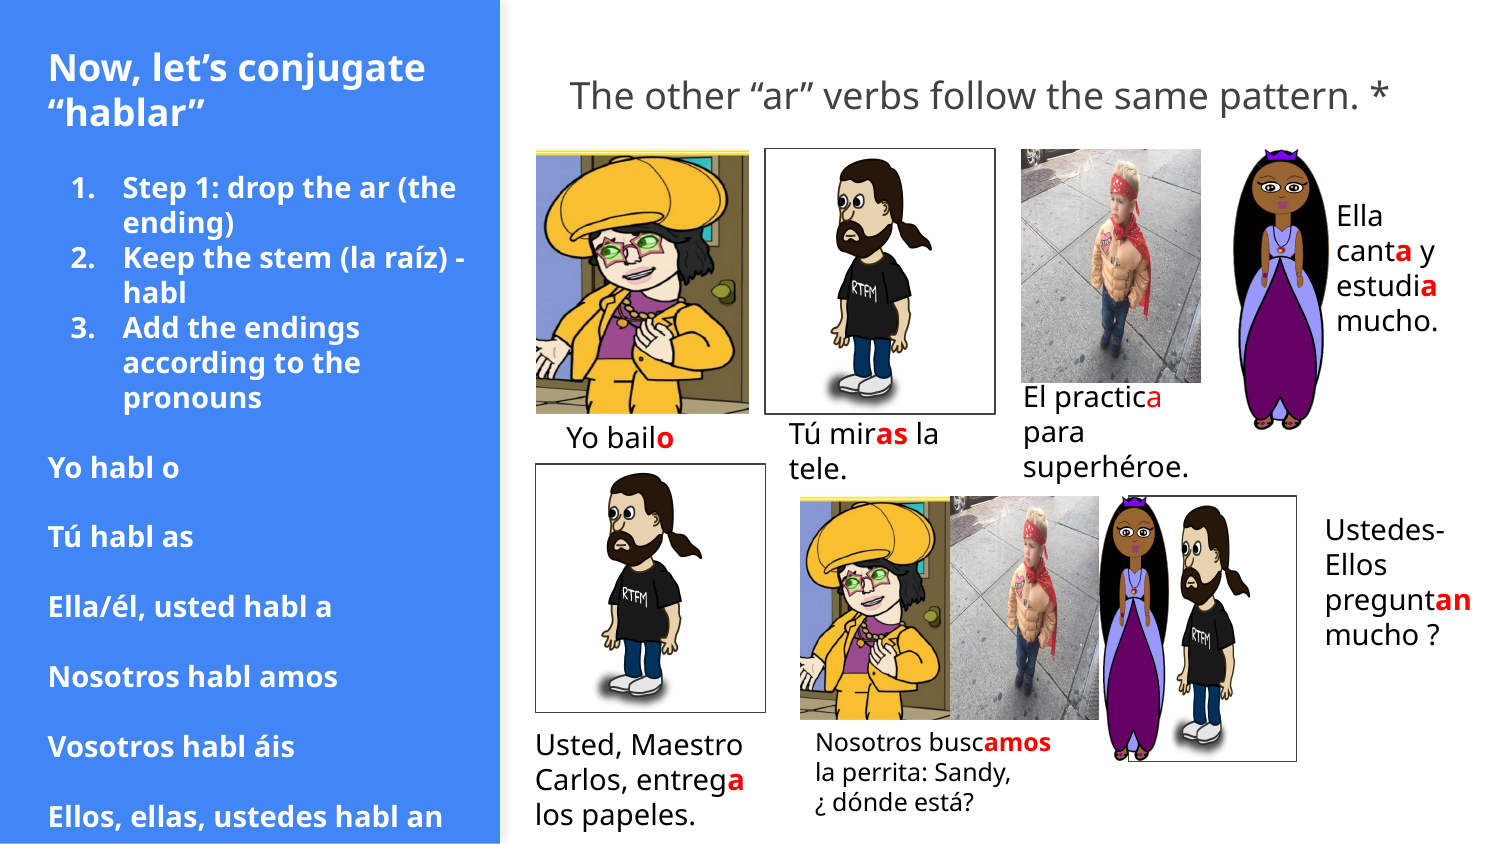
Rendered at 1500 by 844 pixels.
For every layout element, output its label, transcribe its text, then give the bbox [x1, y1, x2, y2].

picture [536, 148, 749, 414]
picture [765, 148, 995, 414]
picture [1233, 148, 1330, 430]
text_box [799, 496, 1099, 720]
picture [536, 464, 765, 712]
picture [1021, 148, 1201, 383]
text_box Nosotros buscamos la perrita: Sandy,¿ dónde está? [799, 728, 1099, 820]
text_box Yo bailo [551, 421, 739, 462]
text_box Ella canta y estudia mucho. [1334, 182, 1478, 364]
text_box El practica para superhéroe. [1007, 363, 1221, 481]
text_box Tú miras la tele. [773, 421, 987, 487]
text_box Usted, Maestro Carlos, entrega los papeles. [519, 711, 766, 835]
text_box [1259, 413, 1439, 530]
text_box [1098, 496, 1296, 762]
text_box Ustedes- Ellos preguntan mucho ? [1309, 496, 1489, 761]
list The other “ar” verbs follow the same pattern. * [554, 50, 1449, 117]
title Now, let’s conjugate “hablar” Step 1: drop the ar (the ending) Keep the stem (la raíz) - habl Add the endings according to the pronouns Yo habl o Tú habl as Ella/él, usted habl a Nosotros habl amos Vosotros habl áis Ellos, ellas, ustedes habl an [32, 29, 486, 820]
